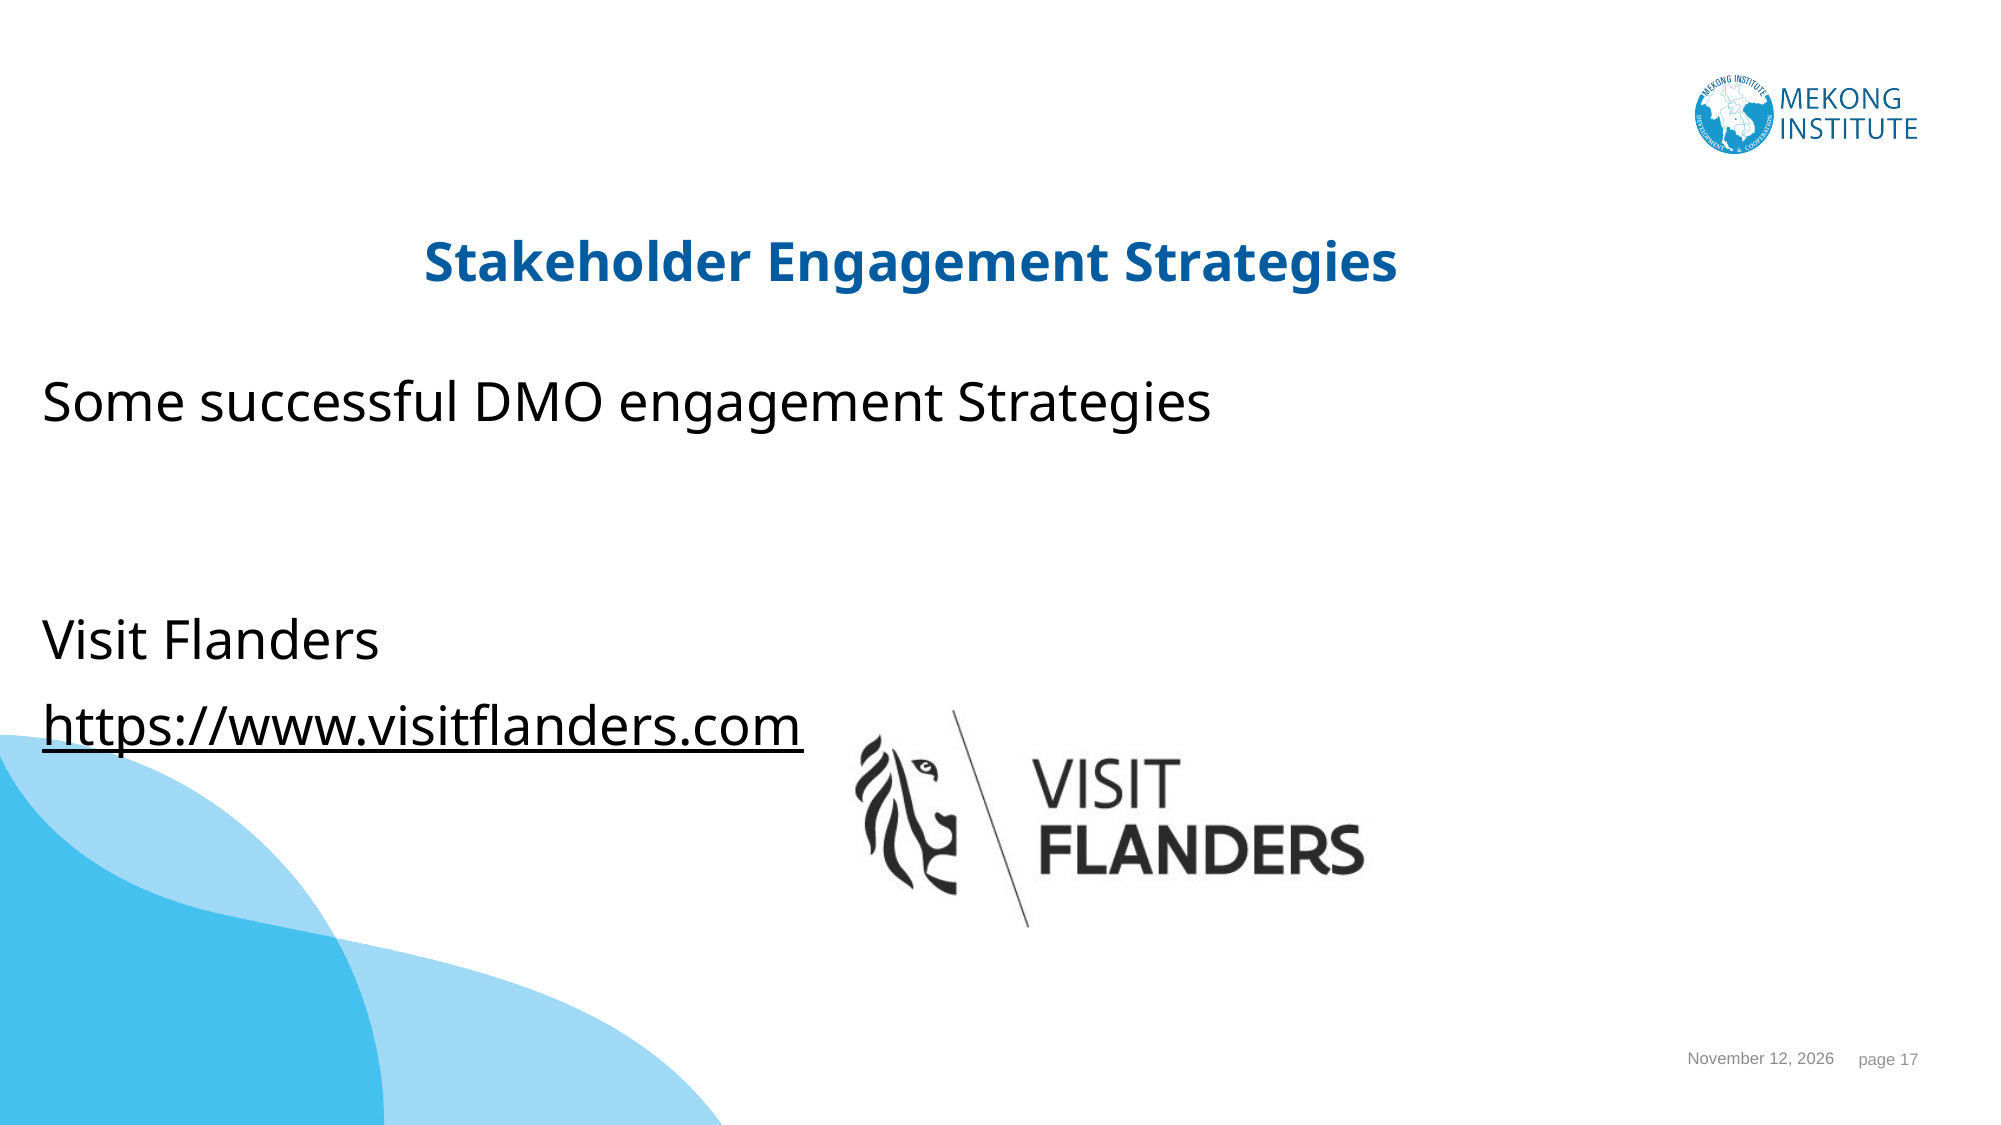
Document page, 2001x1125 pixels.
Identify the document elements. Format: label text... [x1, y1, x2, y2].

title Stakeholder Engagement Strategies [302, 229, 1522, 299]
list Some successful DMO engagement Strategies Visit Flanders https://www.visitflanders.com [27, 367, 1973, 827]
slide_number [1657, 1027, 1865, 1088]
picture [0, 1, 1999, 1125]
slide_number page 17 [1769, 1029, 1934, 1089]
